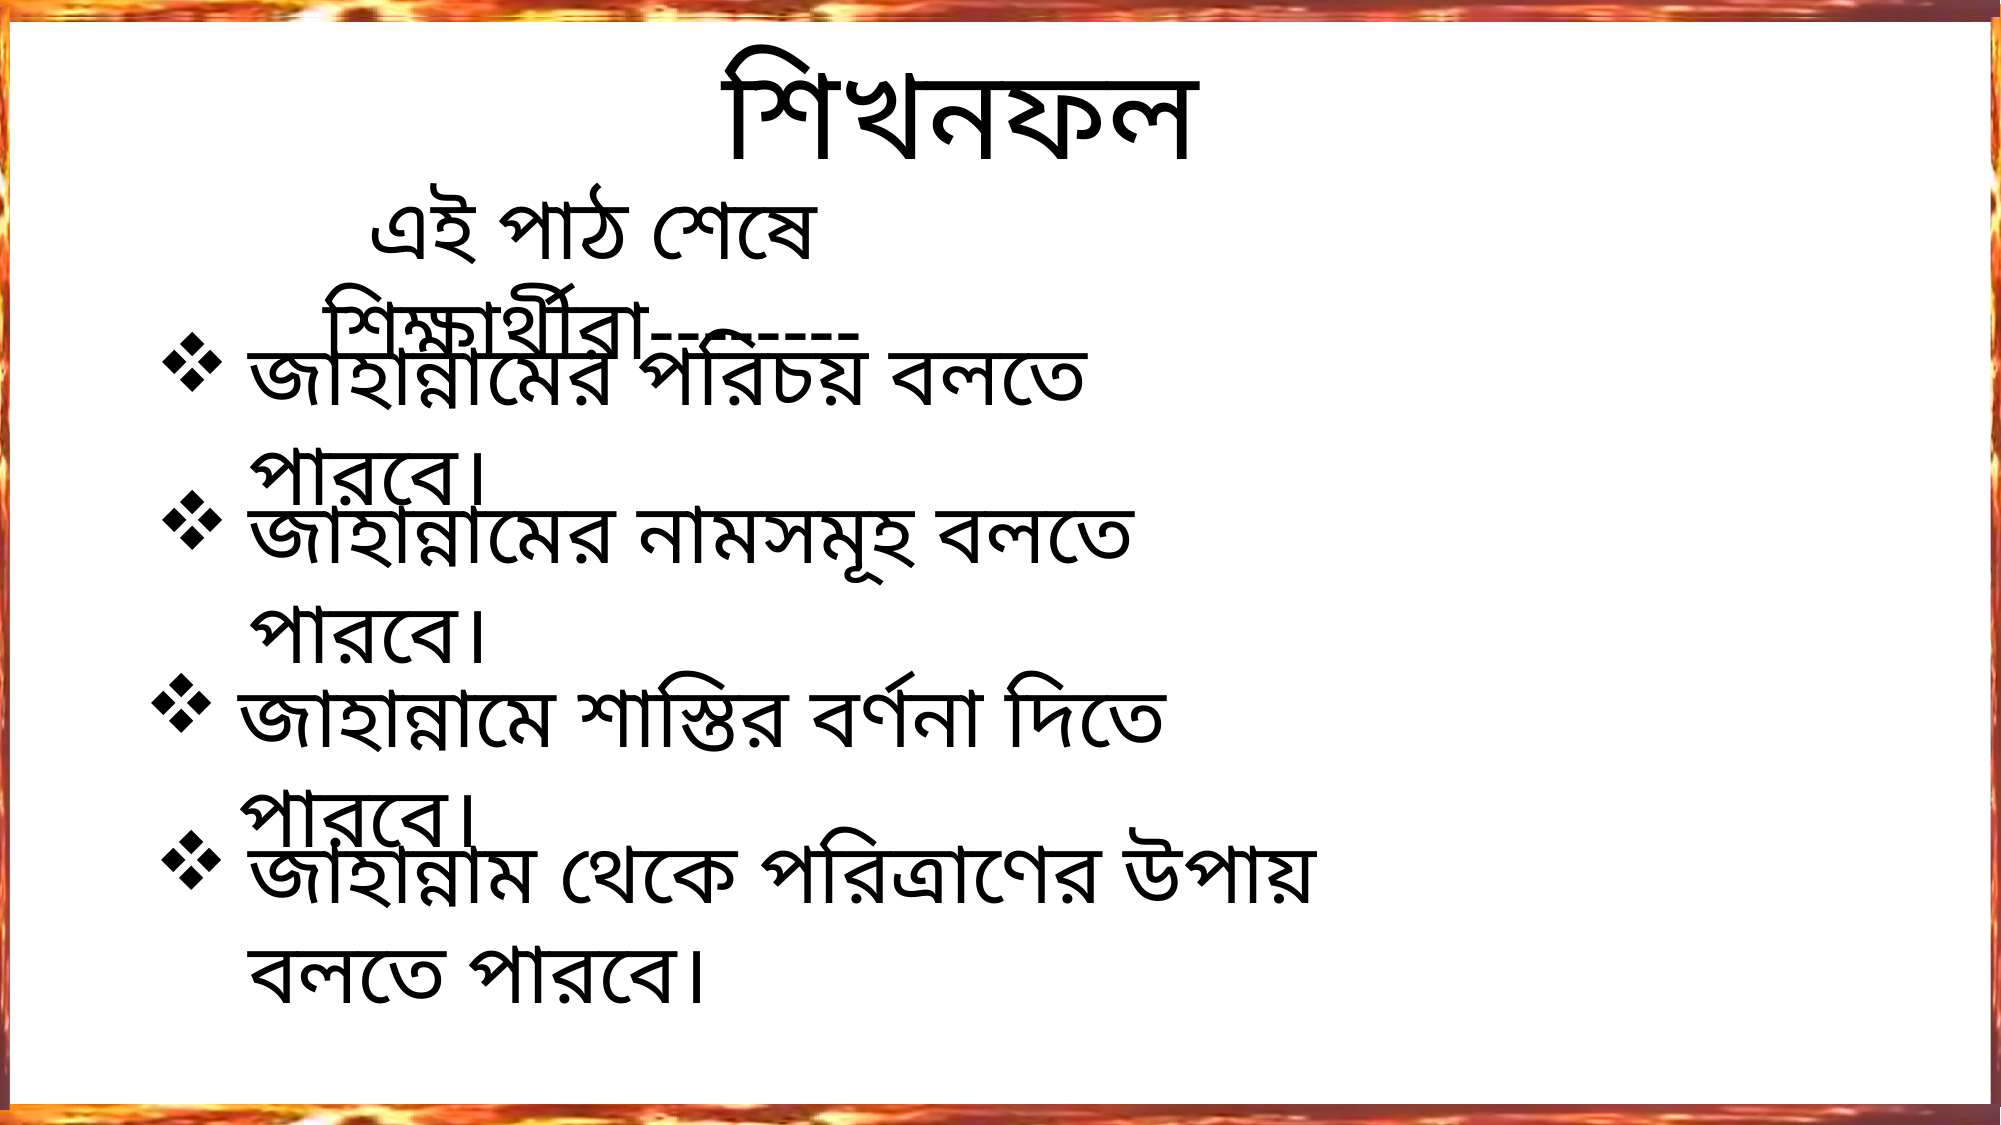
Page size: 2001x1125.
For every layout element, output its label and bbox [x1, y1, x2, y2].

text_box [0, 0, 2000, 1125]
